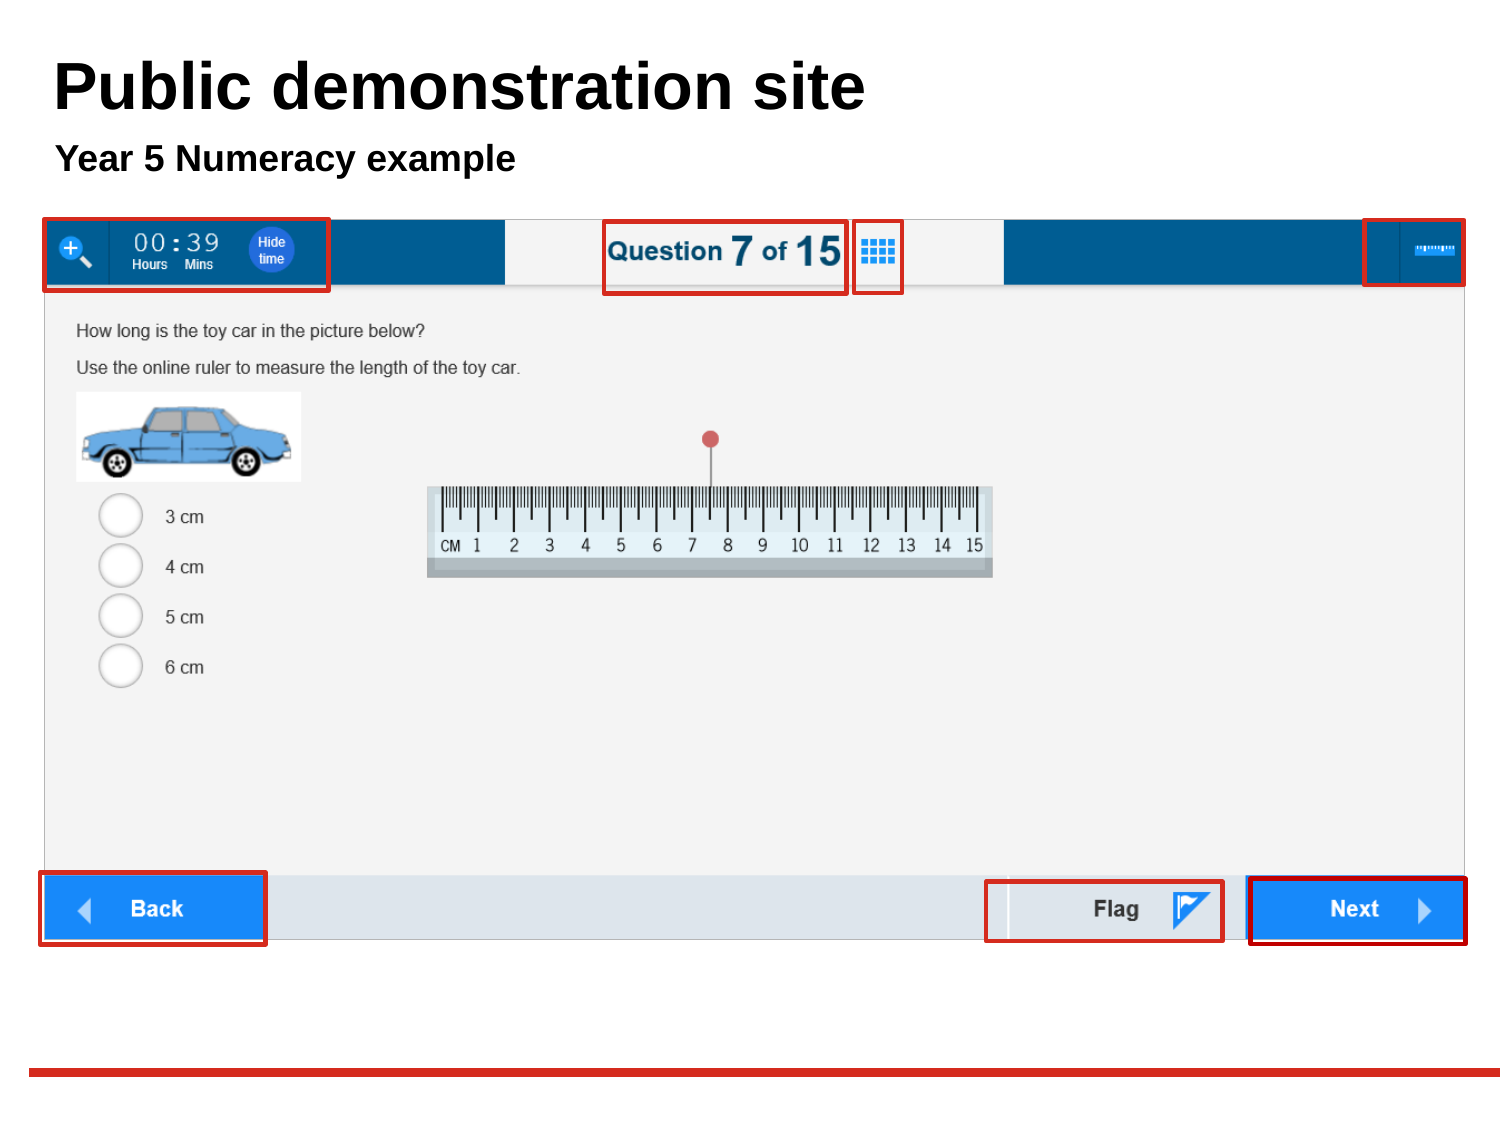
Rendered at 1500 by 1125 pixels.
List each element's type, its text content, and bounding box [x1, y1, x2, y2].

title Public demonstration site [53, 42, 1447, 115]
text_box [38, 870, 44, 946]
picture [44, 219, 1465, 941]
text_box Year 5 Numeracy example [39, 126, 1352, 187]
